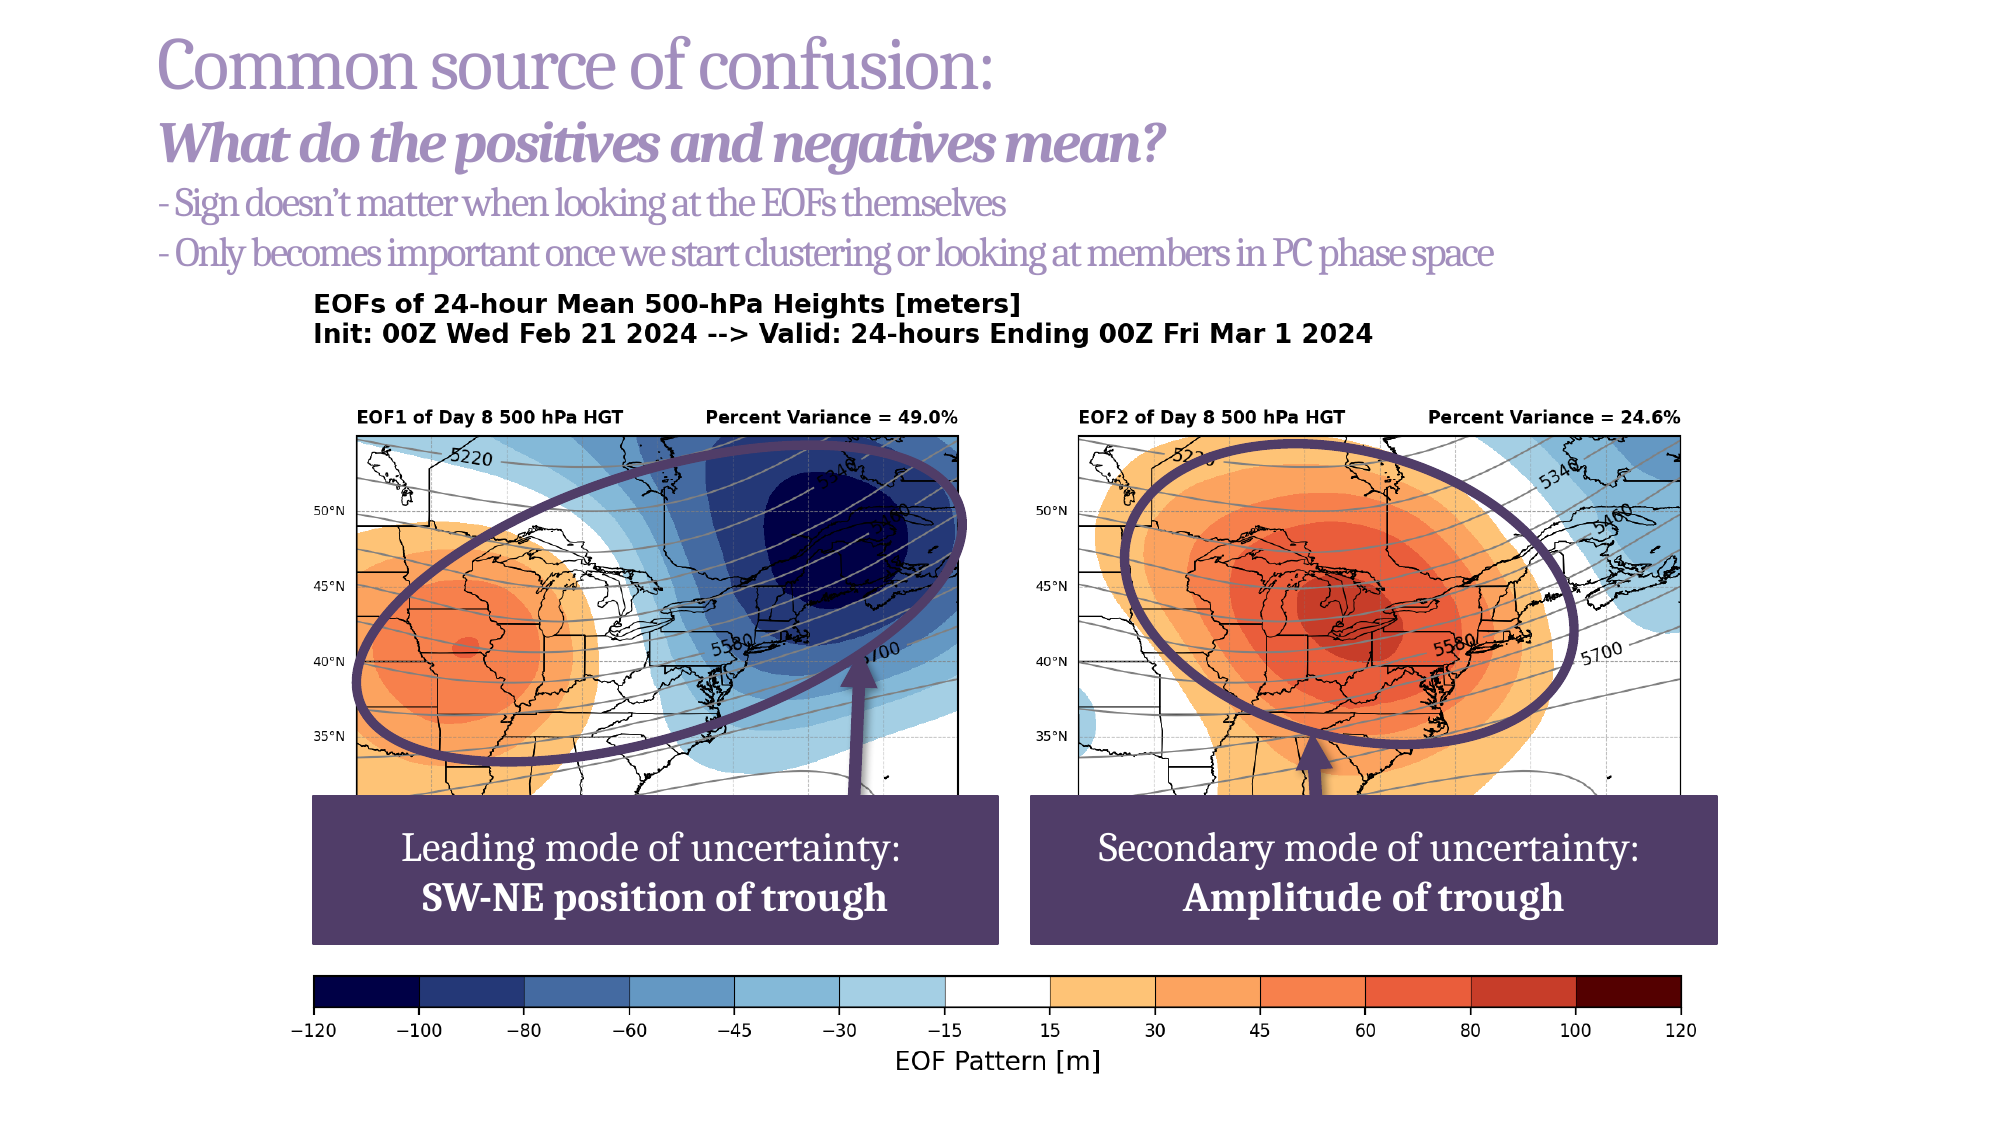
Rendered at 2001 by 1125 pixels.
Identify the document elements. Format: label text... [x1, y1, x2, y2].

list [274, 277, 1712, 1091]
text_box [1030, 450, 1717, 944]
title Common source of confusion: What do the positives and negatives mean? - Sign doesn’t matter when looking at the EOFs themselves - Only becomes important once we start clustering or looking at members in PC phase space [142, 10, 1844, 278]
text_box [312, 471, 999, 944]
